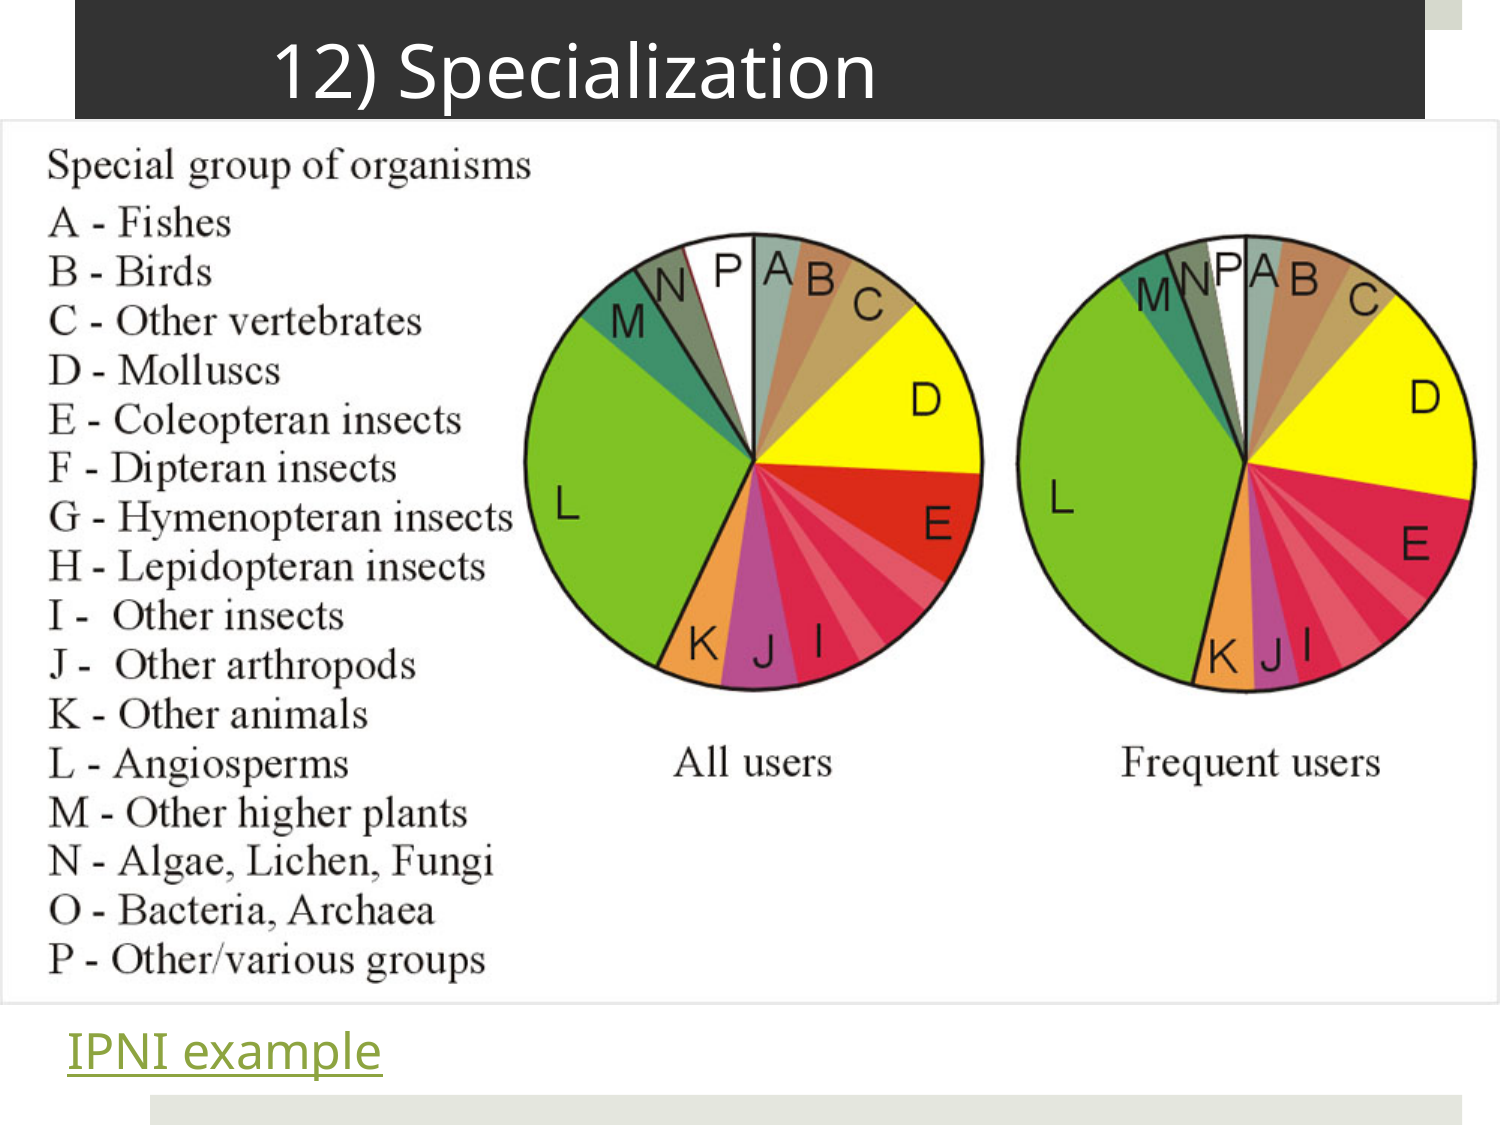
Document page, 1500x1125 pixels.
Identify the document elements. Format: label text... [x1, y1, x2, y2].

text_box IPNI example [52, 1012, 398, 1096]
title 12) Specialization [75, 0, 1425, 119]
picture [0, 119, 1500, 1006]
